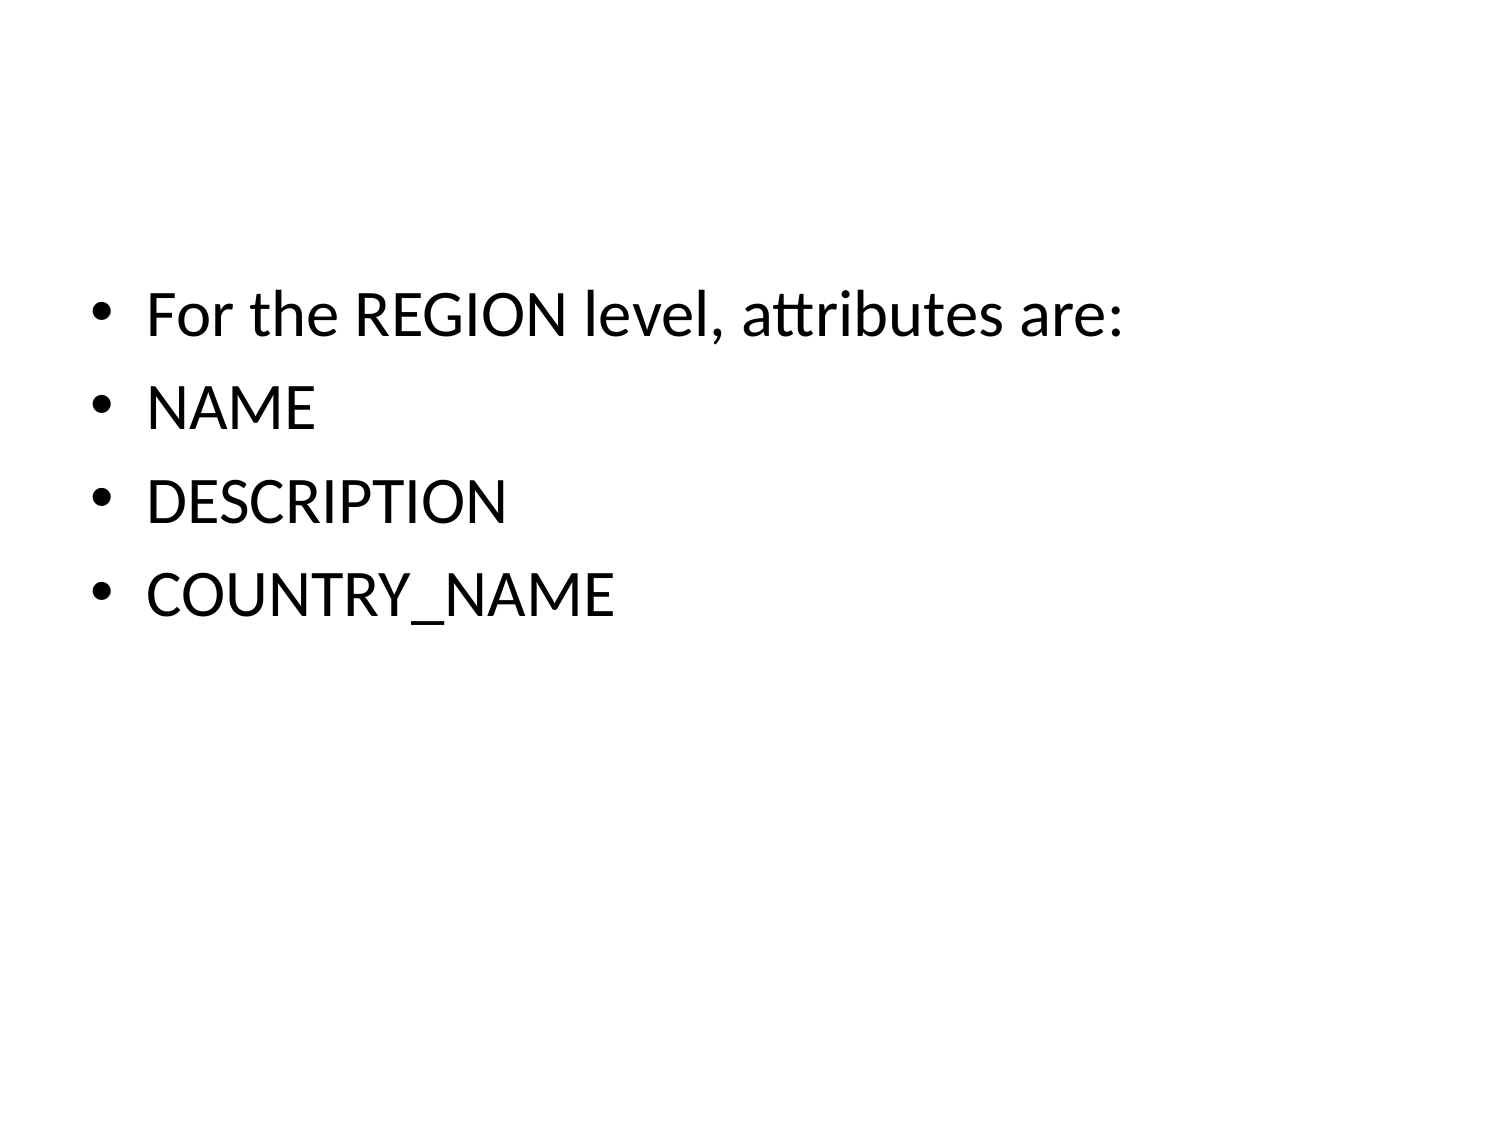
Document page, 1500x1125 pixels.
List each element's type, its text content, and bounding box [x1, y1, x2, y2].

list For the REGION level, attributes are: NAME DESCRIPTION COUNTRY_NAME [75, 262, 1425, 1005]
